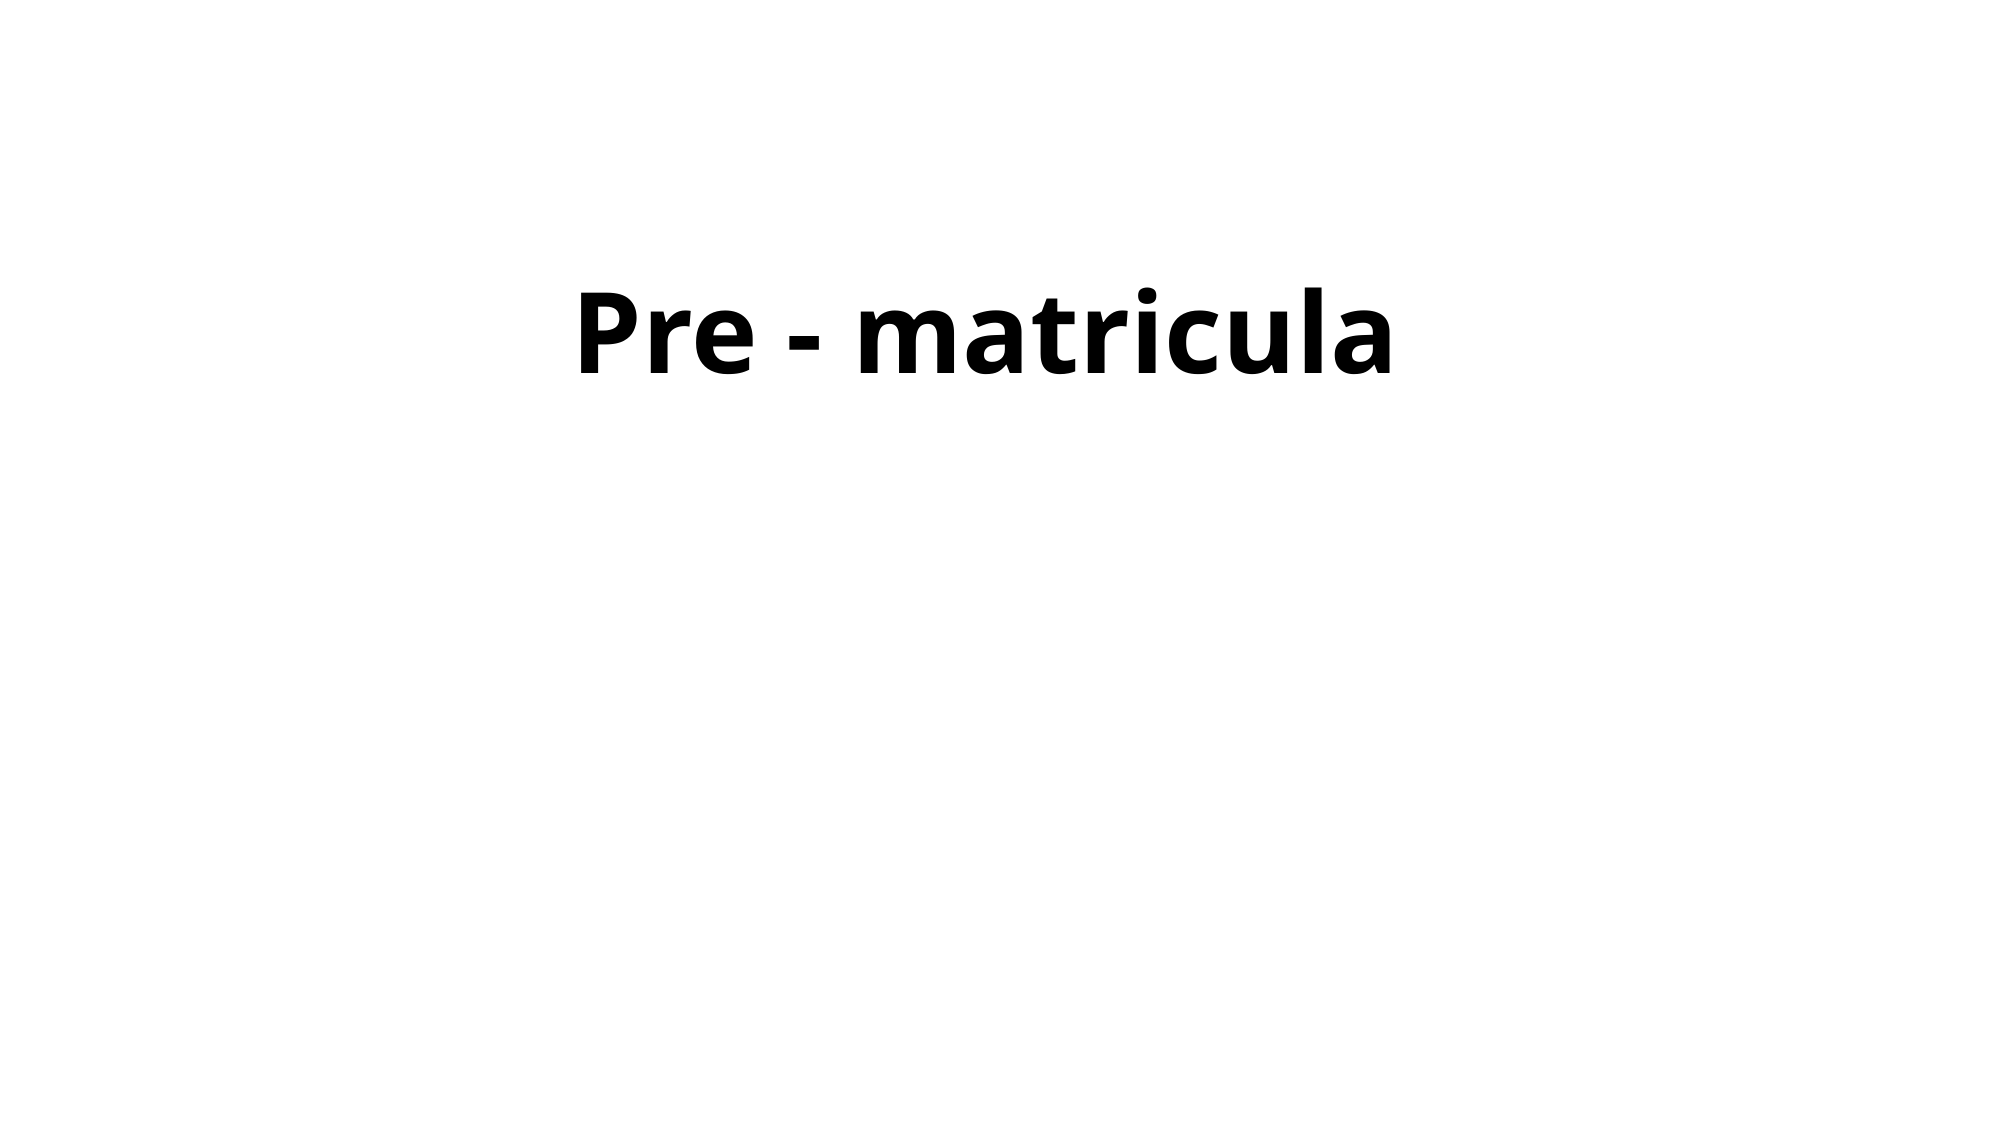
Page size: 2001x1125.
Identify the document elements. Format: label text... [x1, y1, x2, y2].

title Pre - matricula [150, 267, 1850, 664]
